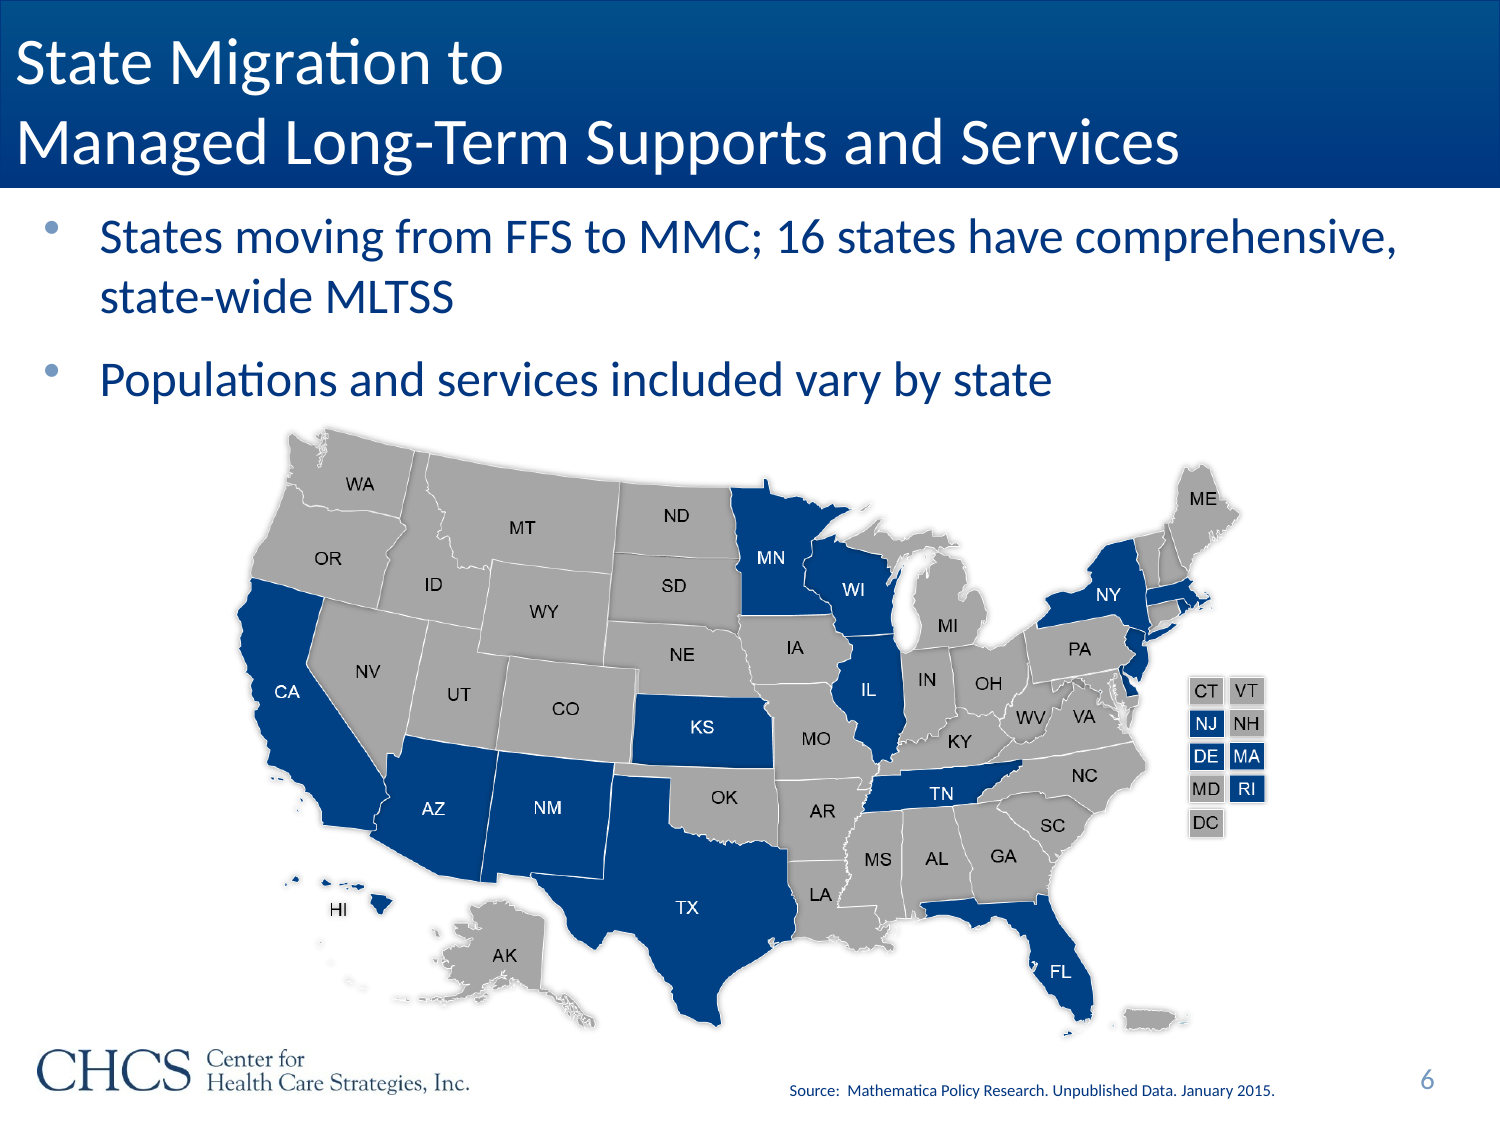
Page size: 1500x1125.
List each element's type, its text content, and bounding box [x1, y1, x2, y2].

title State Migration to Managed Long-Term Supports and Services [0, 0, 1366, 197]
list States moving from FFS to MMC; 16 states have comprehensive, state-wide MLTSS Populations and services included vary by state [28, 195, 1476, 964]
text_box 6 [1299, 1025, 1450, 1104]
text_box Source: Mathematica Policy Research. Unpublished Data. January 2015. [774, 1072, 1300, 1108]
picture [37, 422, 1277, 1095]
